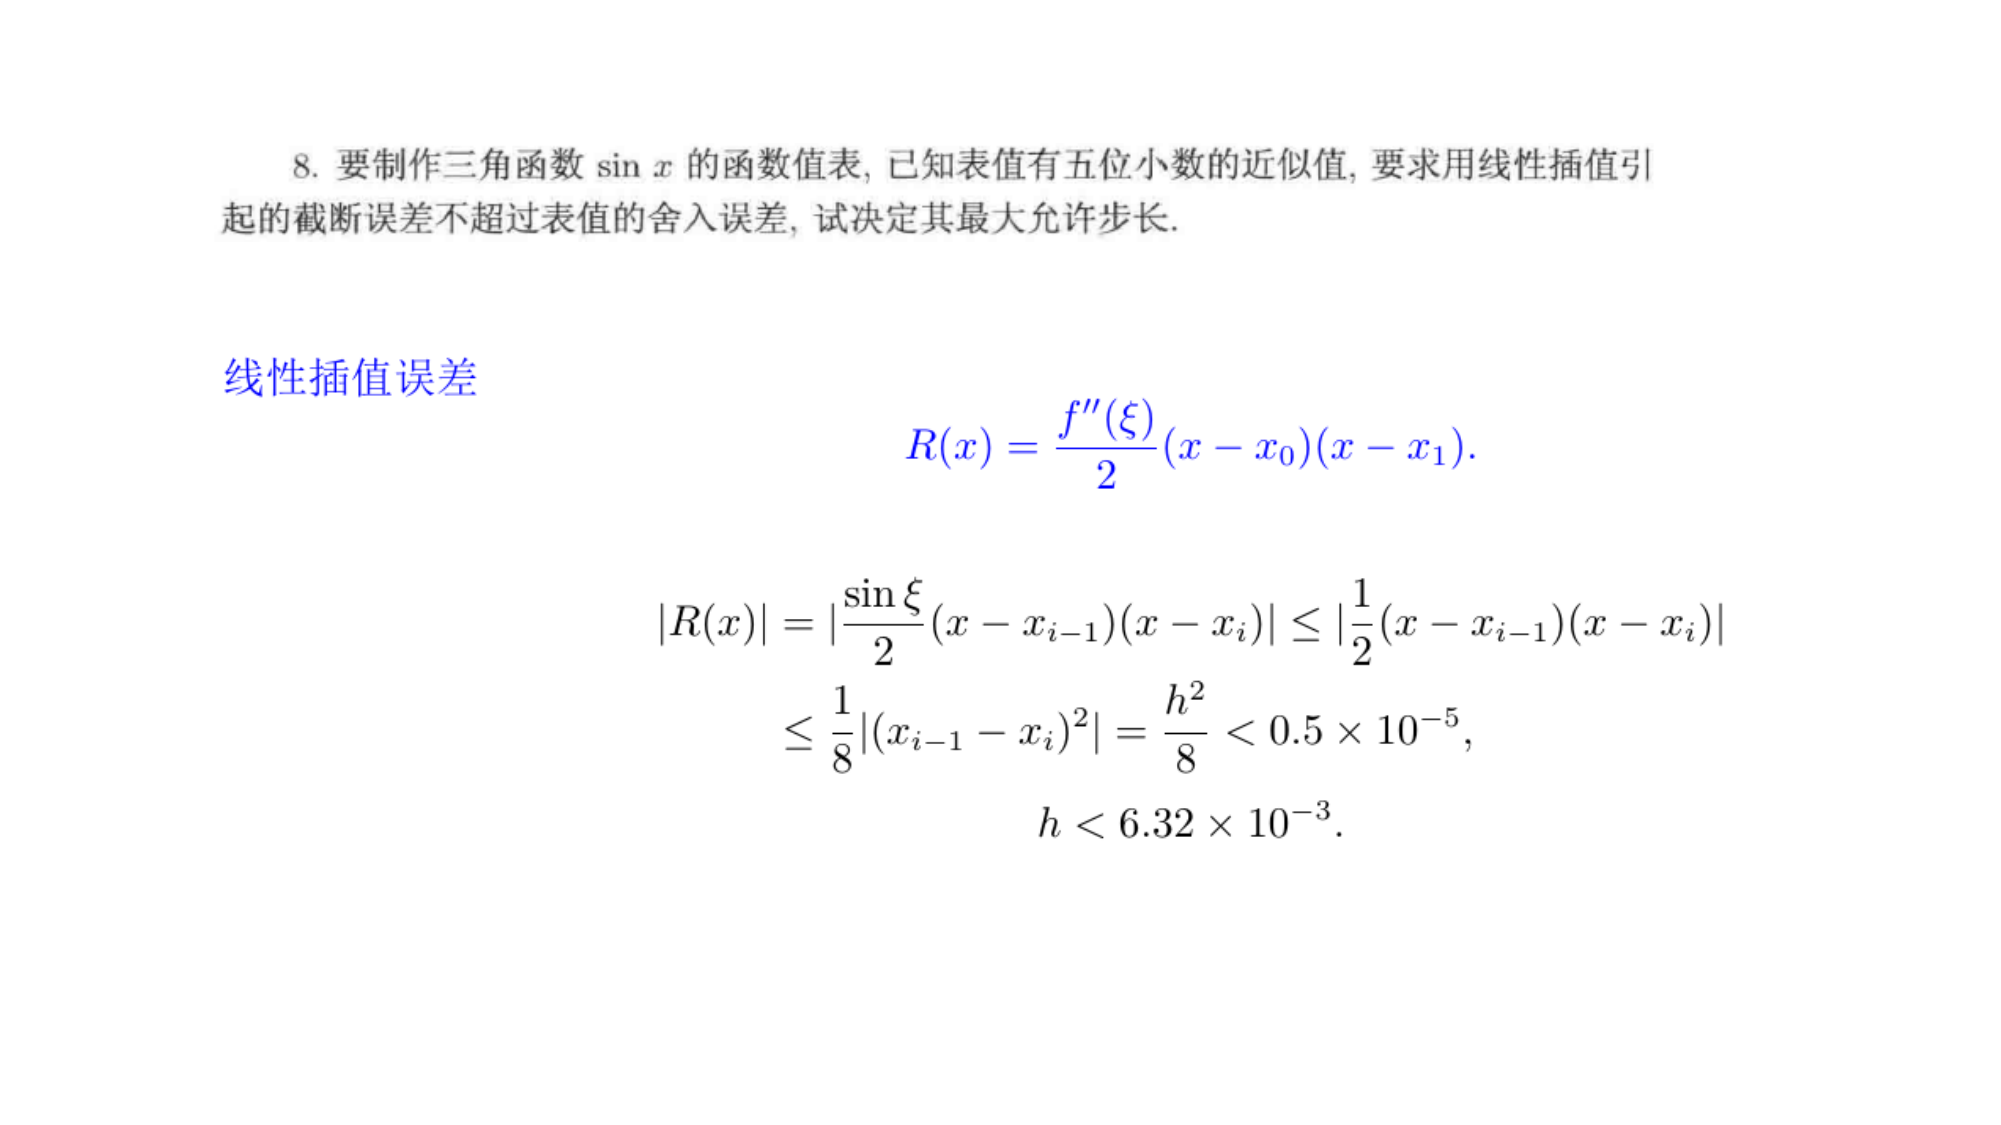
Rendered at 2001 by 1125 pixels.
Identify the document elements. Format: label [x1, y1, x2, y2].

picture [195, 314, 1746, 859]
picture [208, 143, 1664, 242]
